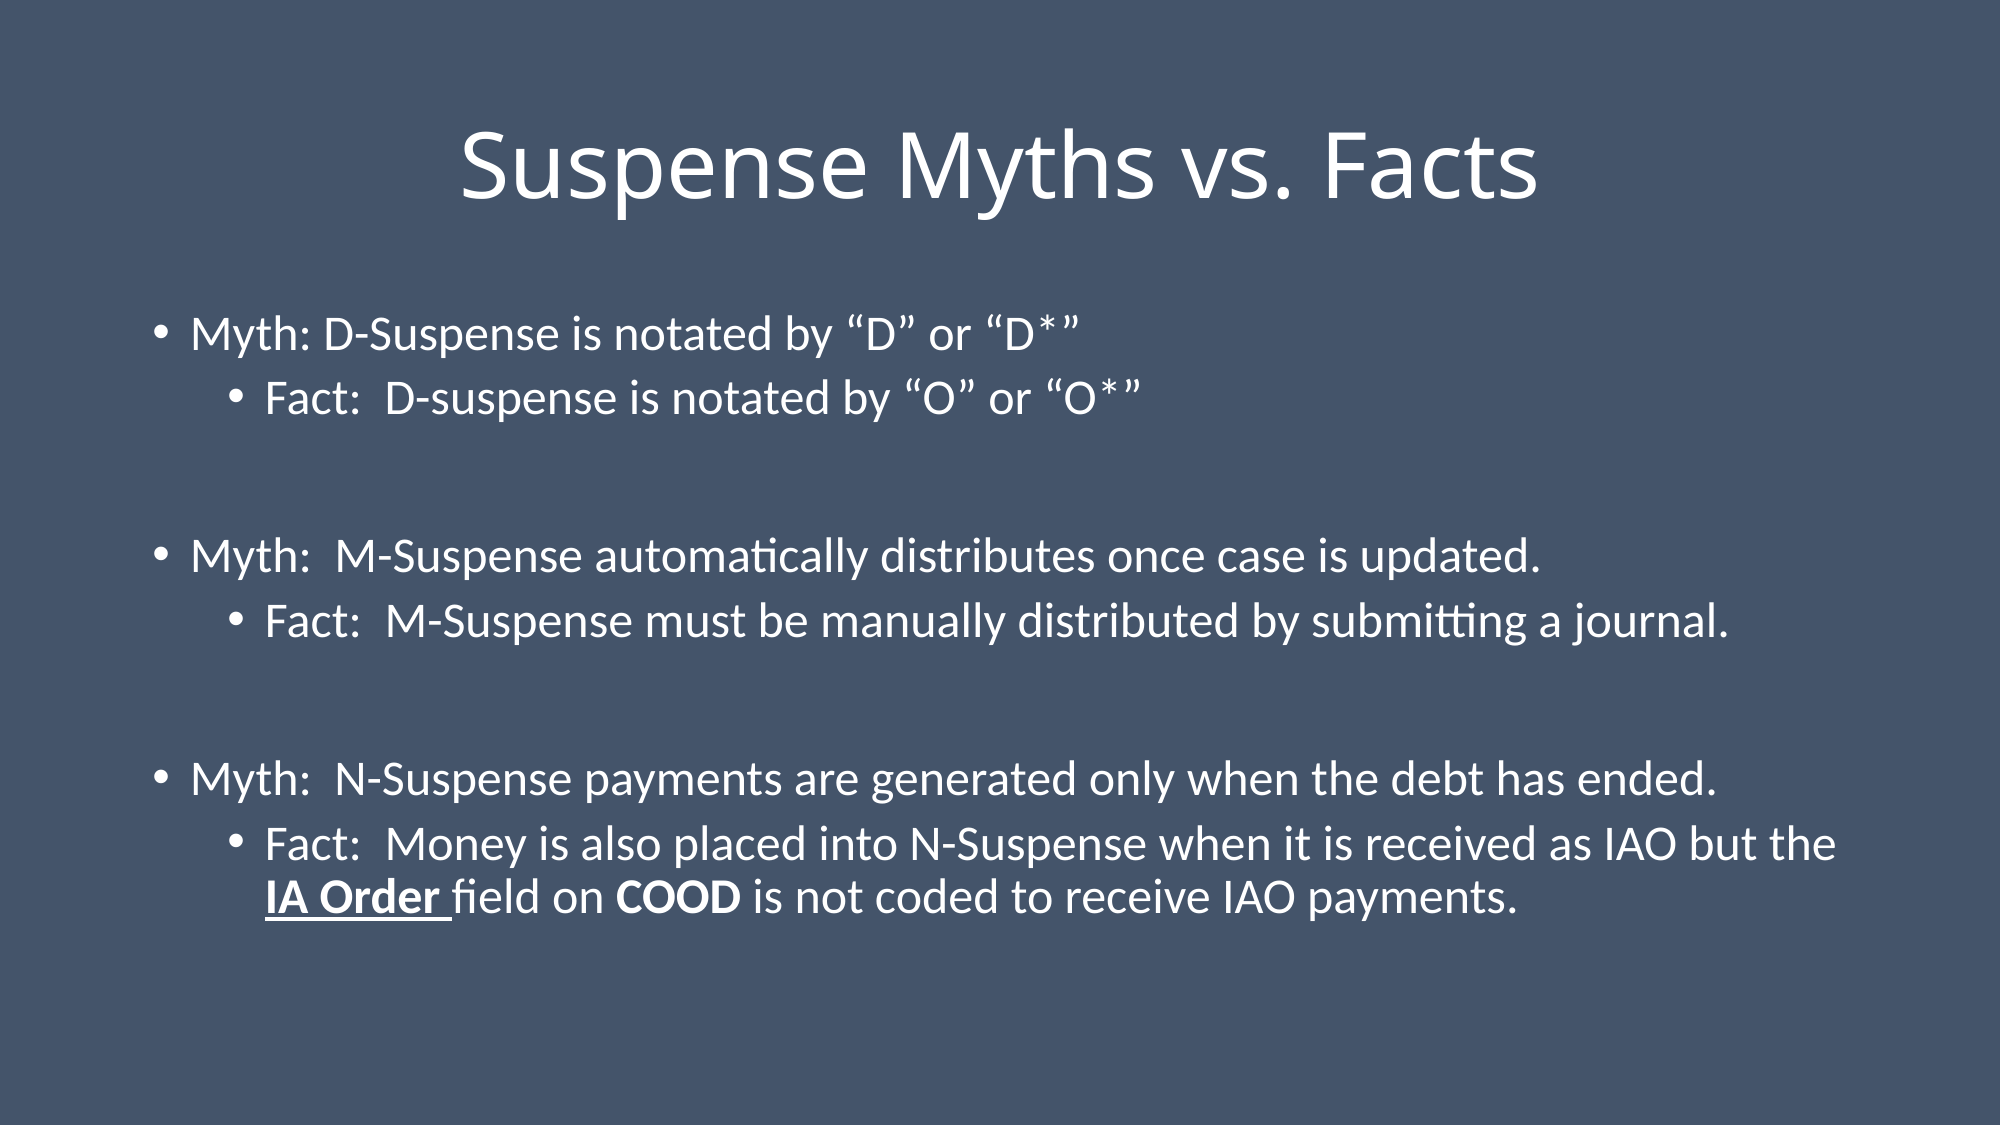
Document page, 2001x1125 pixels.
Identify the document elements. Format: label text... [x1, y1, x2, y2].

list Myth: D-Suspense is notated by “D” or “D*” Fact: D-suspense is notated by “O” or “O*” Myth: M-Suspense automatically distributes once case is updated. Fact: M-Suspense must be manually distributed by submitting a journal. Myth: N-Suspense payments are generated only when the debt has ended. Fact: Money is also placed into N-Suspense when it is received as IAO but the IA Order field on COOD is not coded to receive IAO payments. [137, 299, 1863, 1014]
title Suspense Myths vs. Facts [137, 59, 1863, 278]
